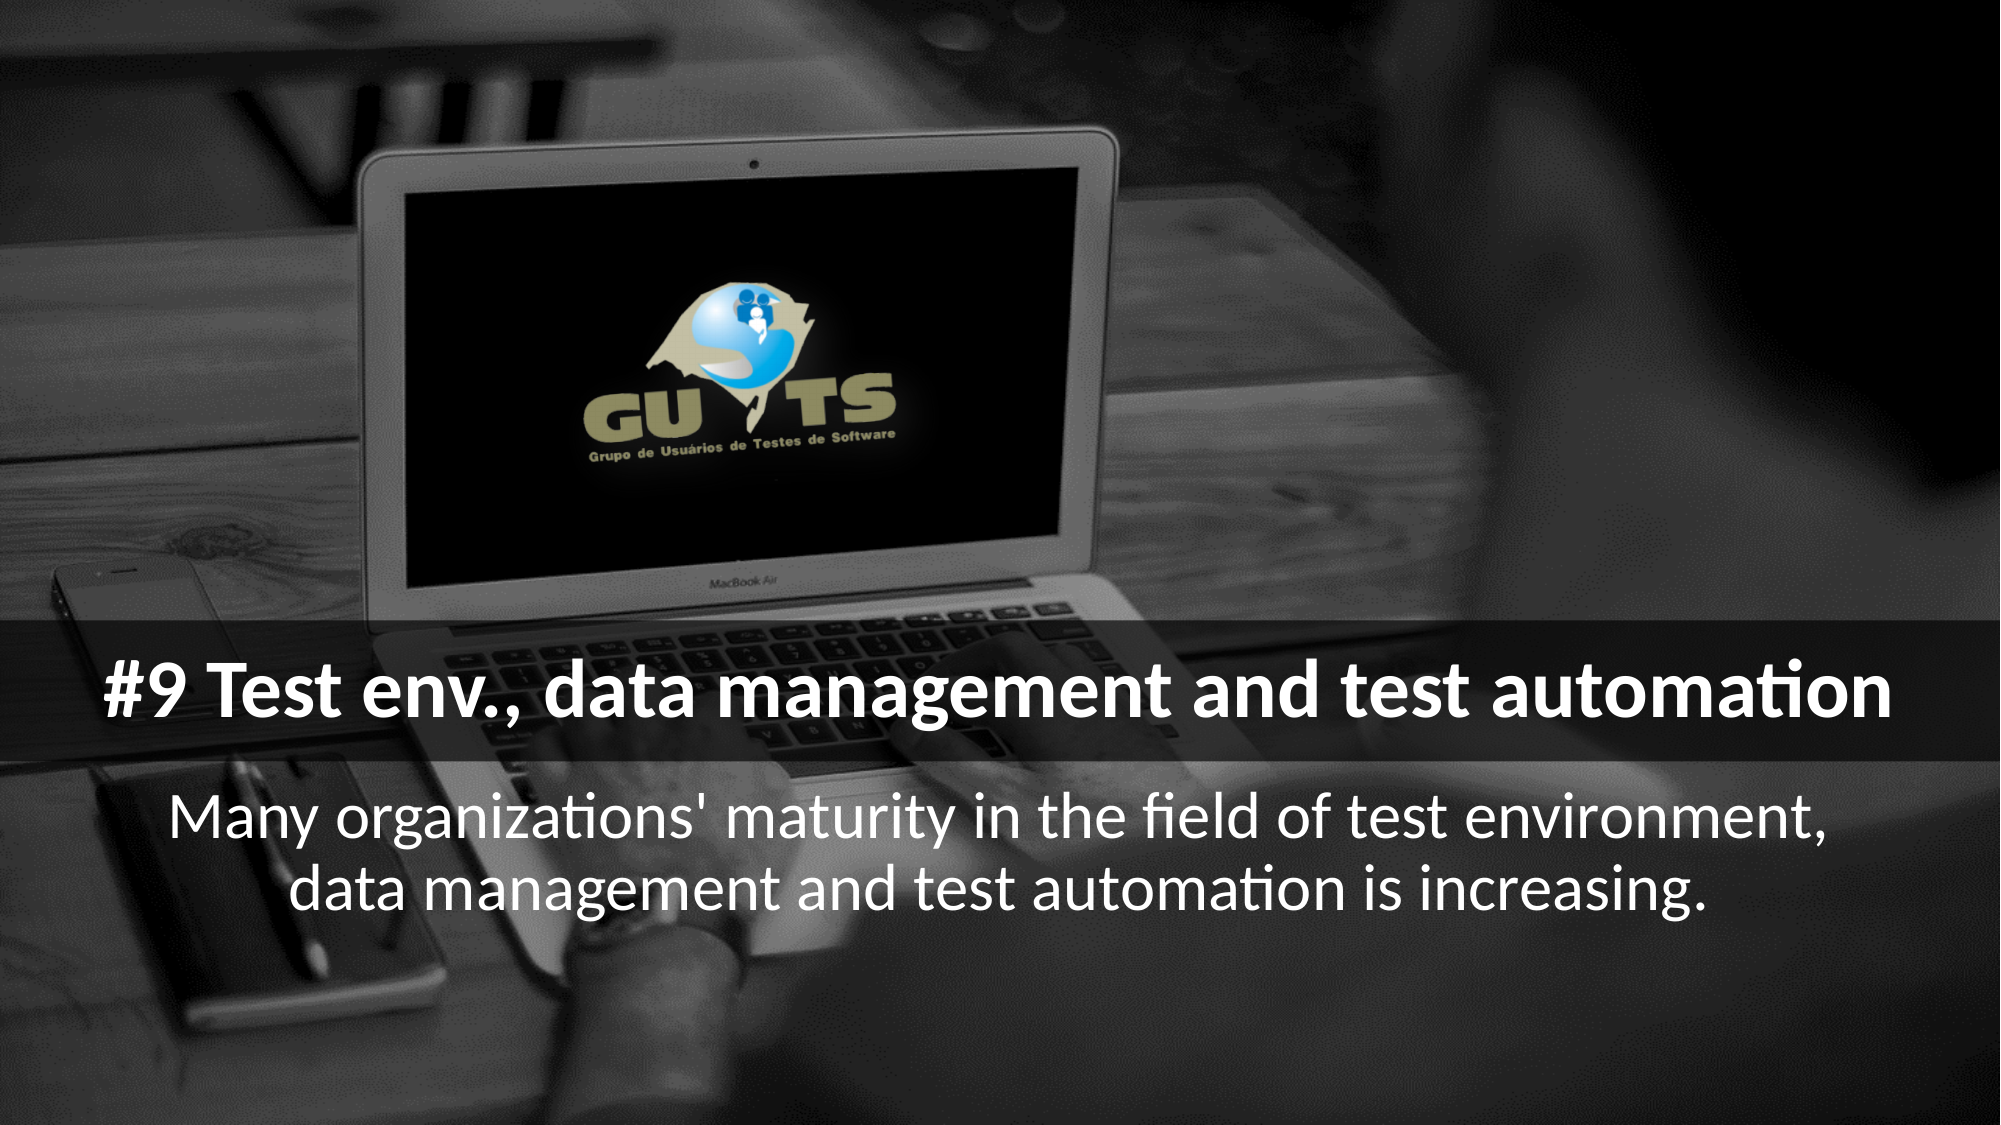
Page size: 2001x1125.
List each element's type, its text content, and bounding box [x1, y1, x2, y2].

picture [0, 0, 2000, 620]
list Many organizations' maturity in the field of test environment, data management and test automation is increasing. [136, 773, 1862, 999]
title #9 Test env., data management and test automation [0, 620, 2000, 762]
picture [0, 762, 2000, 1125]
